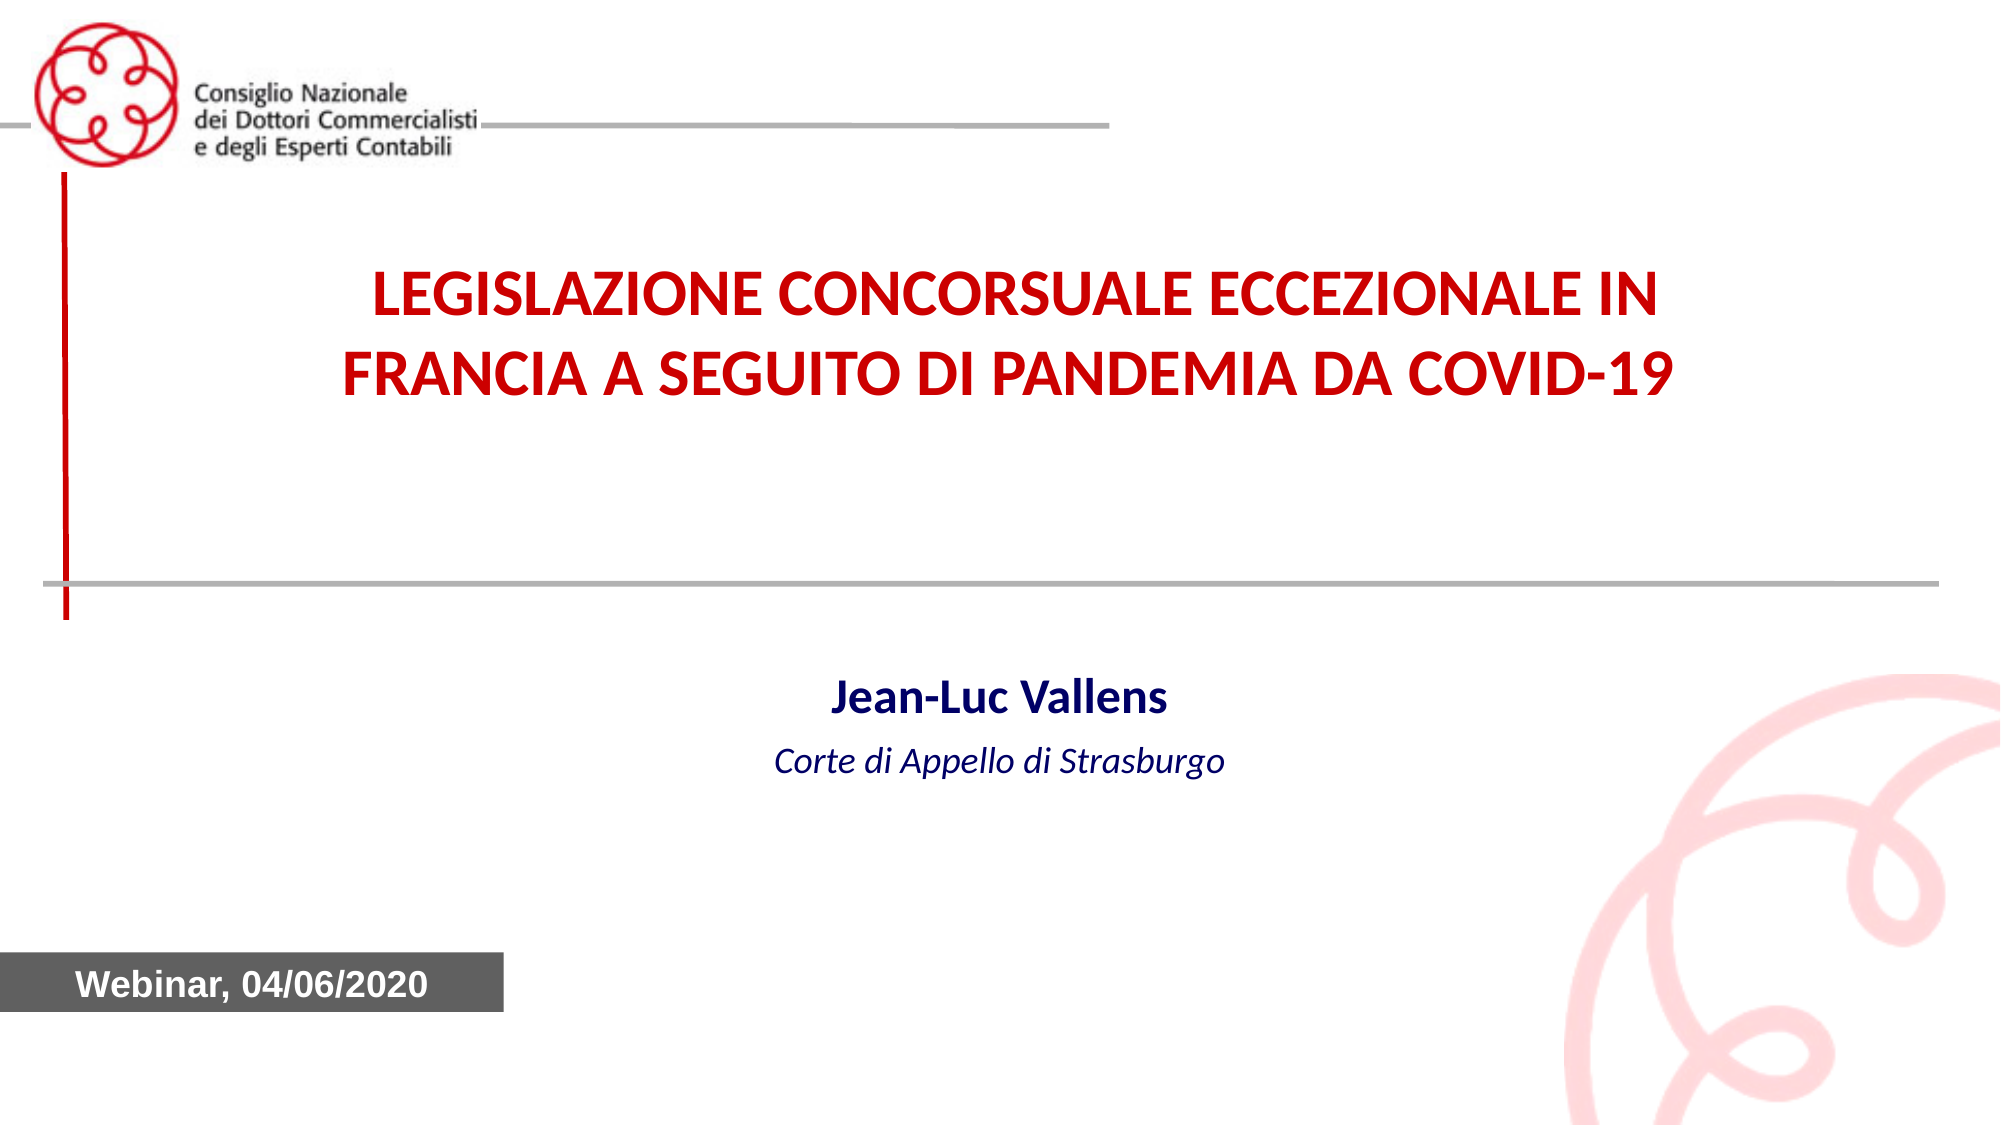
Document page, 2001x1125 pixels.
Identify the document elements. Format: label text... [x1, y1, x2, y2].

text_box Webinar, 04/06/2020 [0, 952, 504, 1012]
text_box LEGISLAZIONE CONCORSUALE ECCEZIONALE IN FRANCIA A SEGUITO DI PANDEMIA DA COVID-19 [228, 241, 1805, 416]
text_box Jean-Luc Vallens Corte di Appello di Strasburgo [314, 655, 1686, 789]
picture [31, 19, 481, 172]
